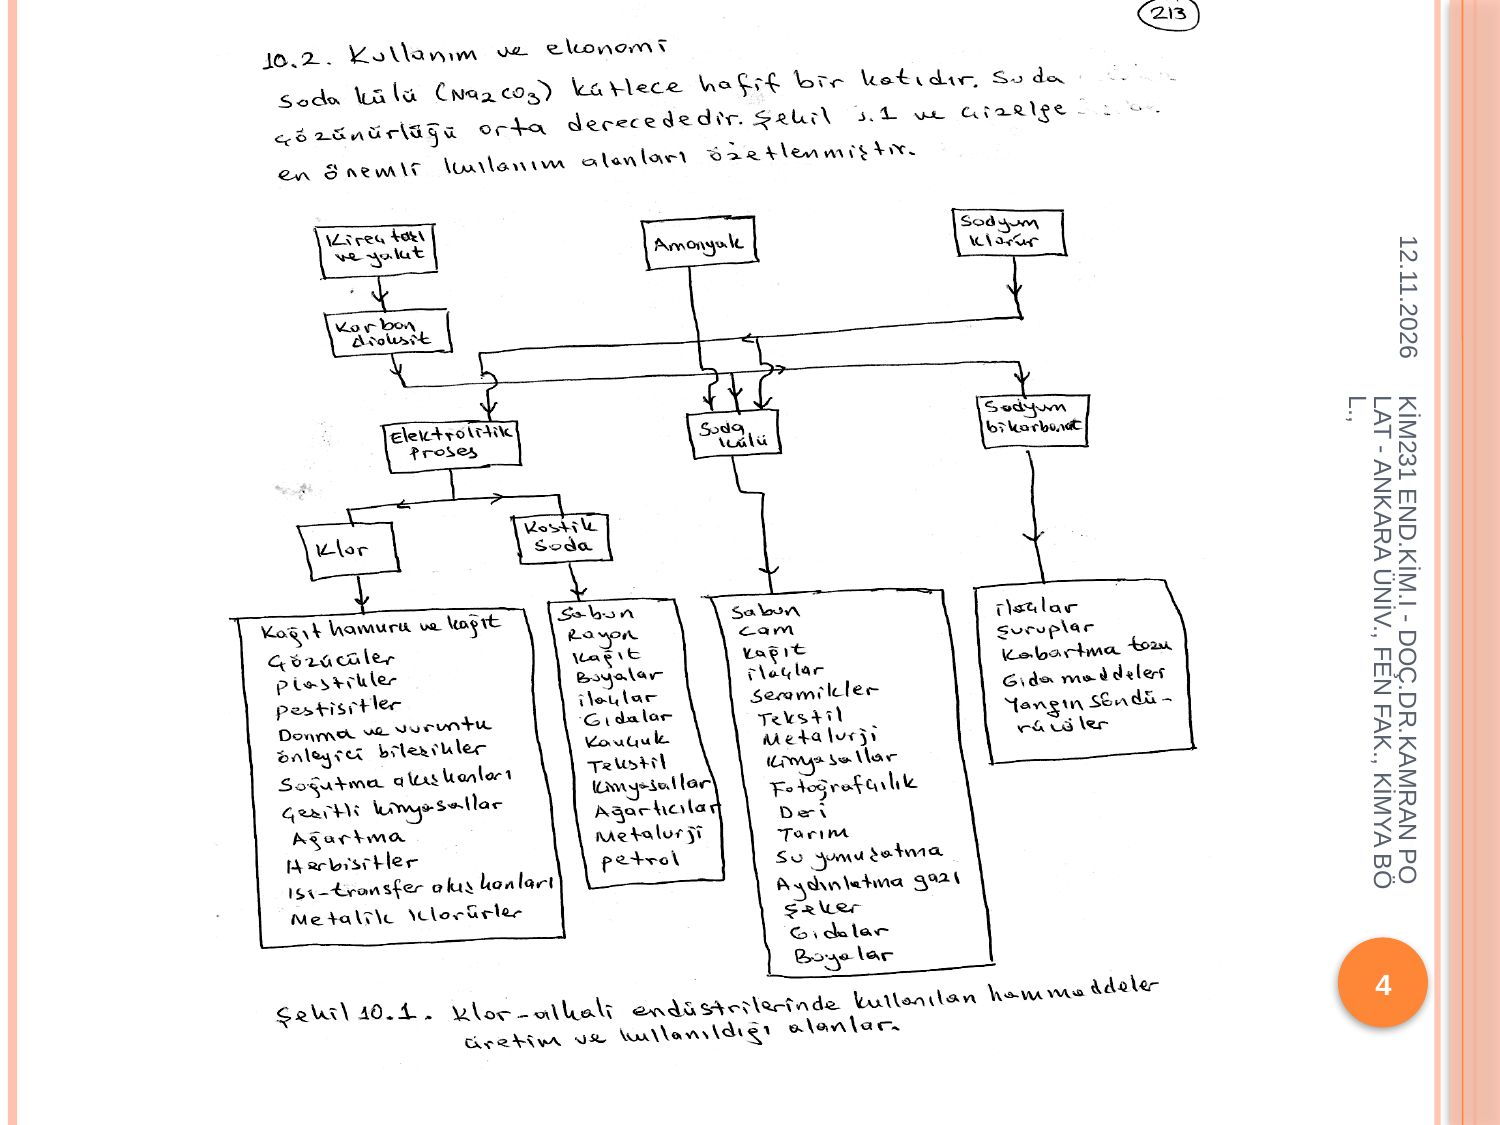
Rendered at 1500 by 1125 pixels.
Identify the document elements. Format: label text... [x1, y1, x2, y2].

slide_number 4 [1333, 940, 1434, 1027]
picture [205, 0, 1223, 1071]
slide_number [1378, 43, 1442, 374]
footer KİM231 END.KİM.I - DOÇ.DR.KAMRAN POLAT - ANKARA ÜNİV., FEN FAK., KİMYA BÖL., [1379, 380, 1440, 906]
